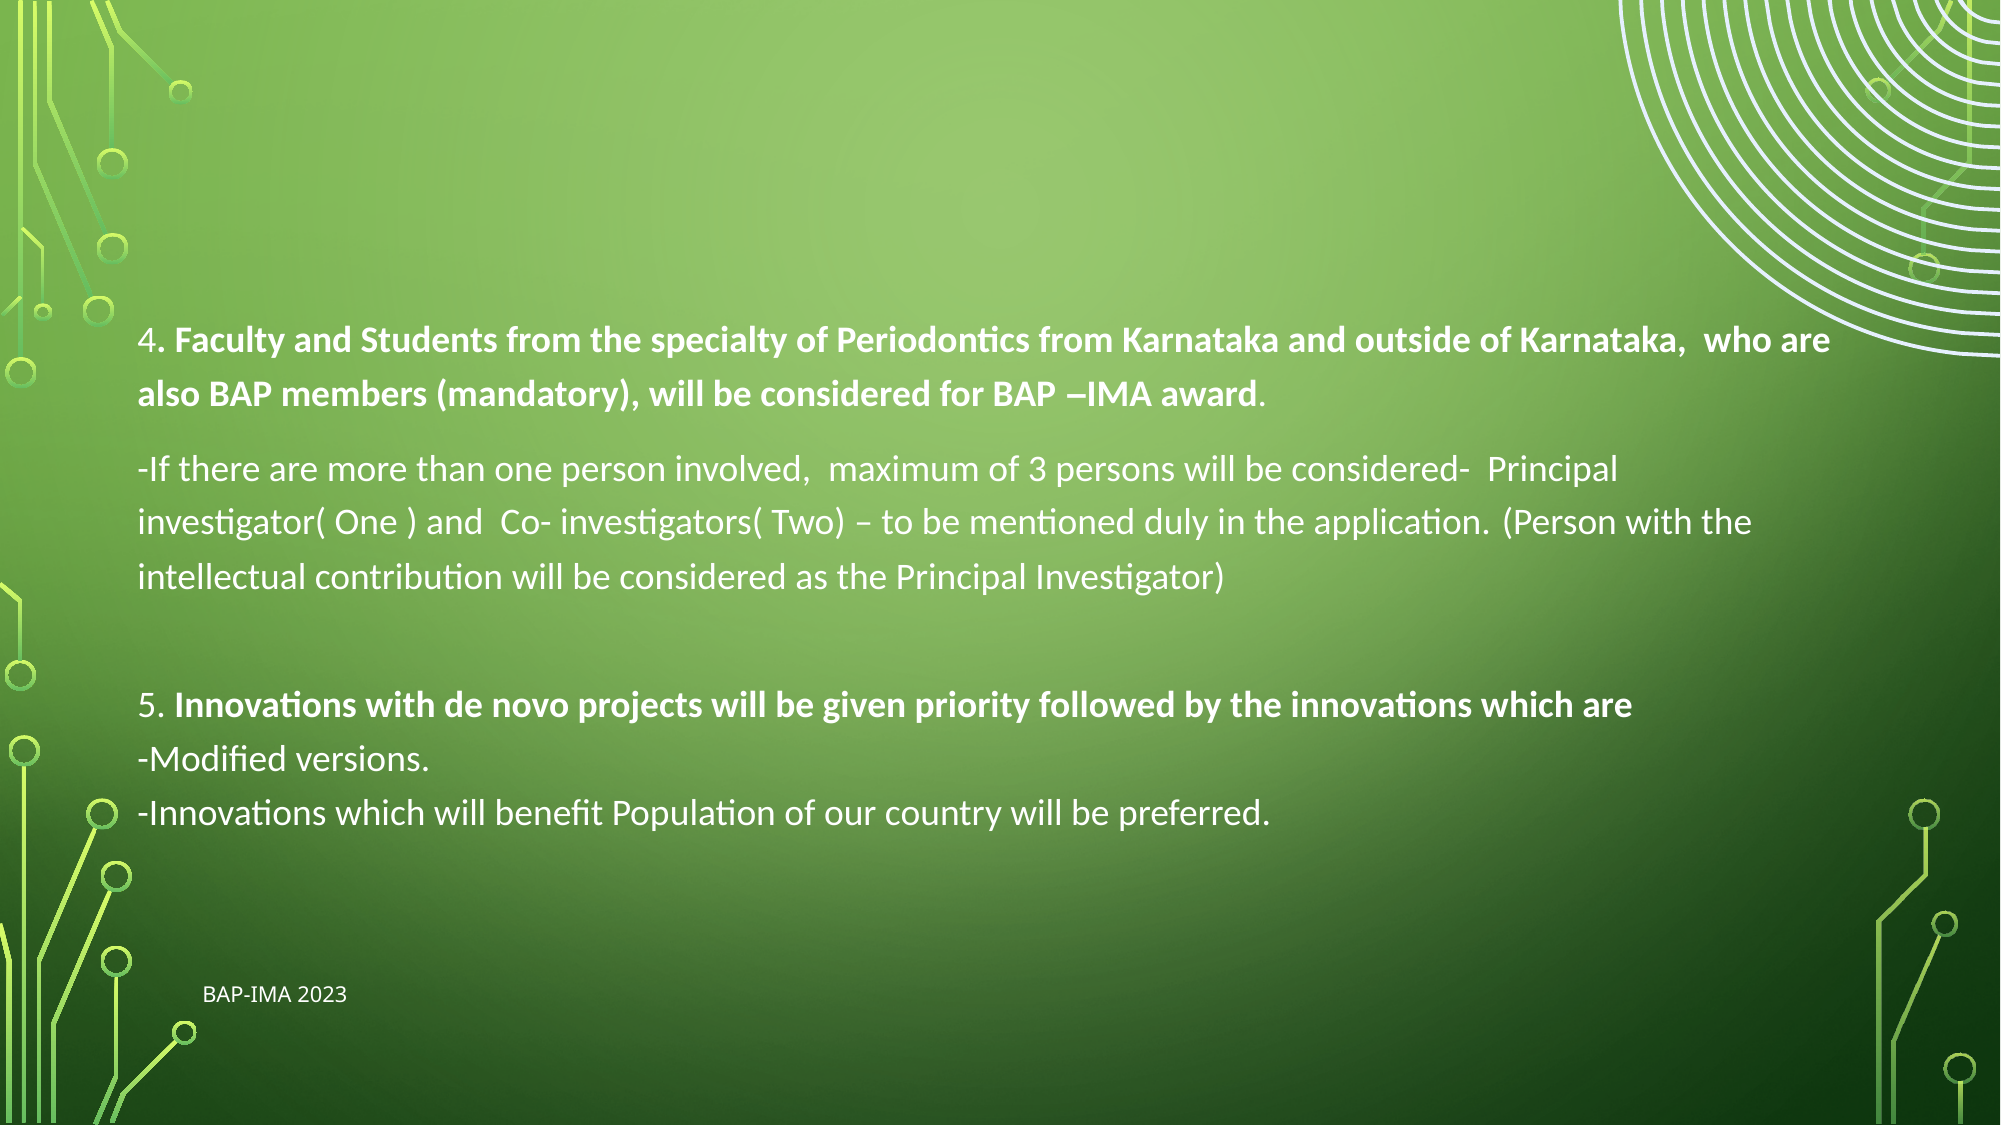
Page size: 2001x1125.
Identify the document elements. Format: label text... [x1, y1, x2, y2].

footer BAP-IMA 2023 [187, 965, 1211, 1025]
list 4. Faculty and Students from the specialty of Periodontics from Karnataka and outside of Karnataka, who are also BAP members (mandatory), will be considered for BAP –IMA award. -If there are more than one person involved, maximum of 3 persons will be considered- Principal investigator( One ) and Co- investigators( Two) – to be mentioned duly in the application. (Person with the intellectual contribution will be considered as the Principal Investigator) 5. Innovations with de novo projects will be given priority followed by the innovations which are -Modified versions. -Innovations which will benefit Population of our country will be preferred. [122, 298, 1875, 900]
